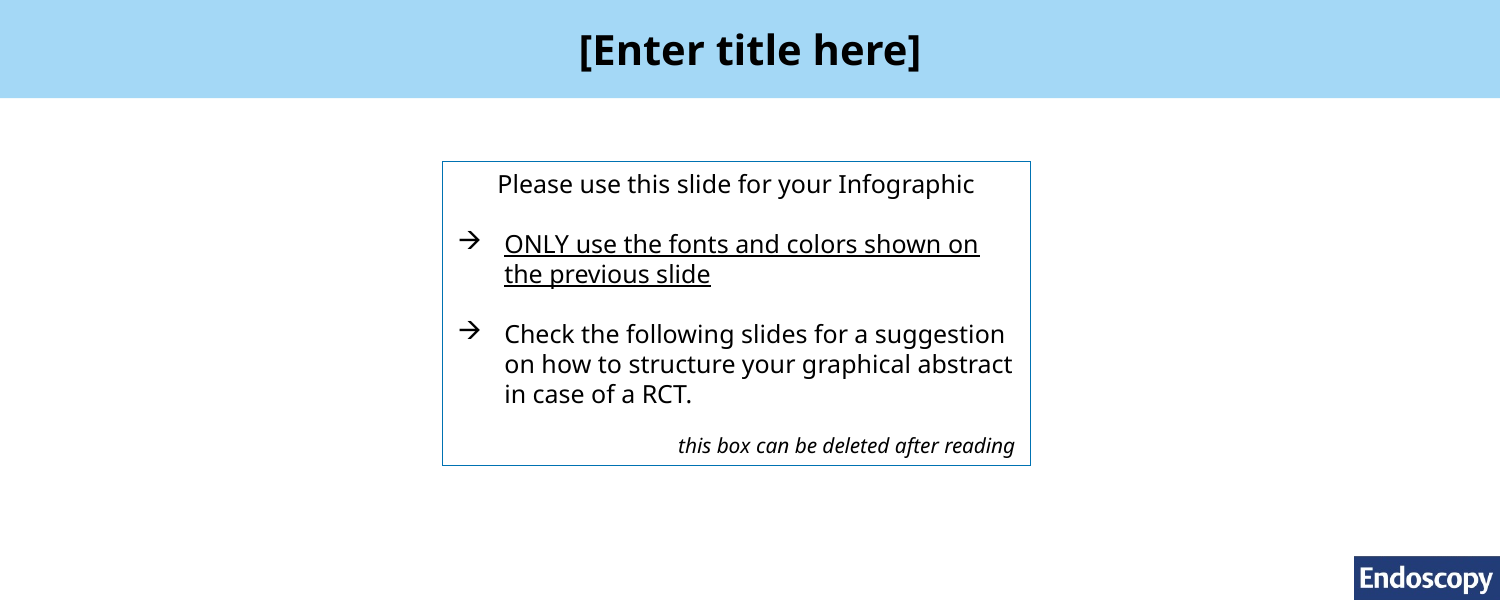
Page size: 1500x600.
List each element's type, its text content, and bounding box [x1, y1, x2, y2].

picture [1354, 556, 1500, 600]
text_box Please use this slide for your Infographic ONLY use the fonts and colors shown on the previous slide Check the following slides for a suggestion on how to structure your graphical abstract in case of a RCT. this box can be deleted after reading [442, 161, 1031, 466]
text_box [Enter title here] [0, 0, 1500, 99]
